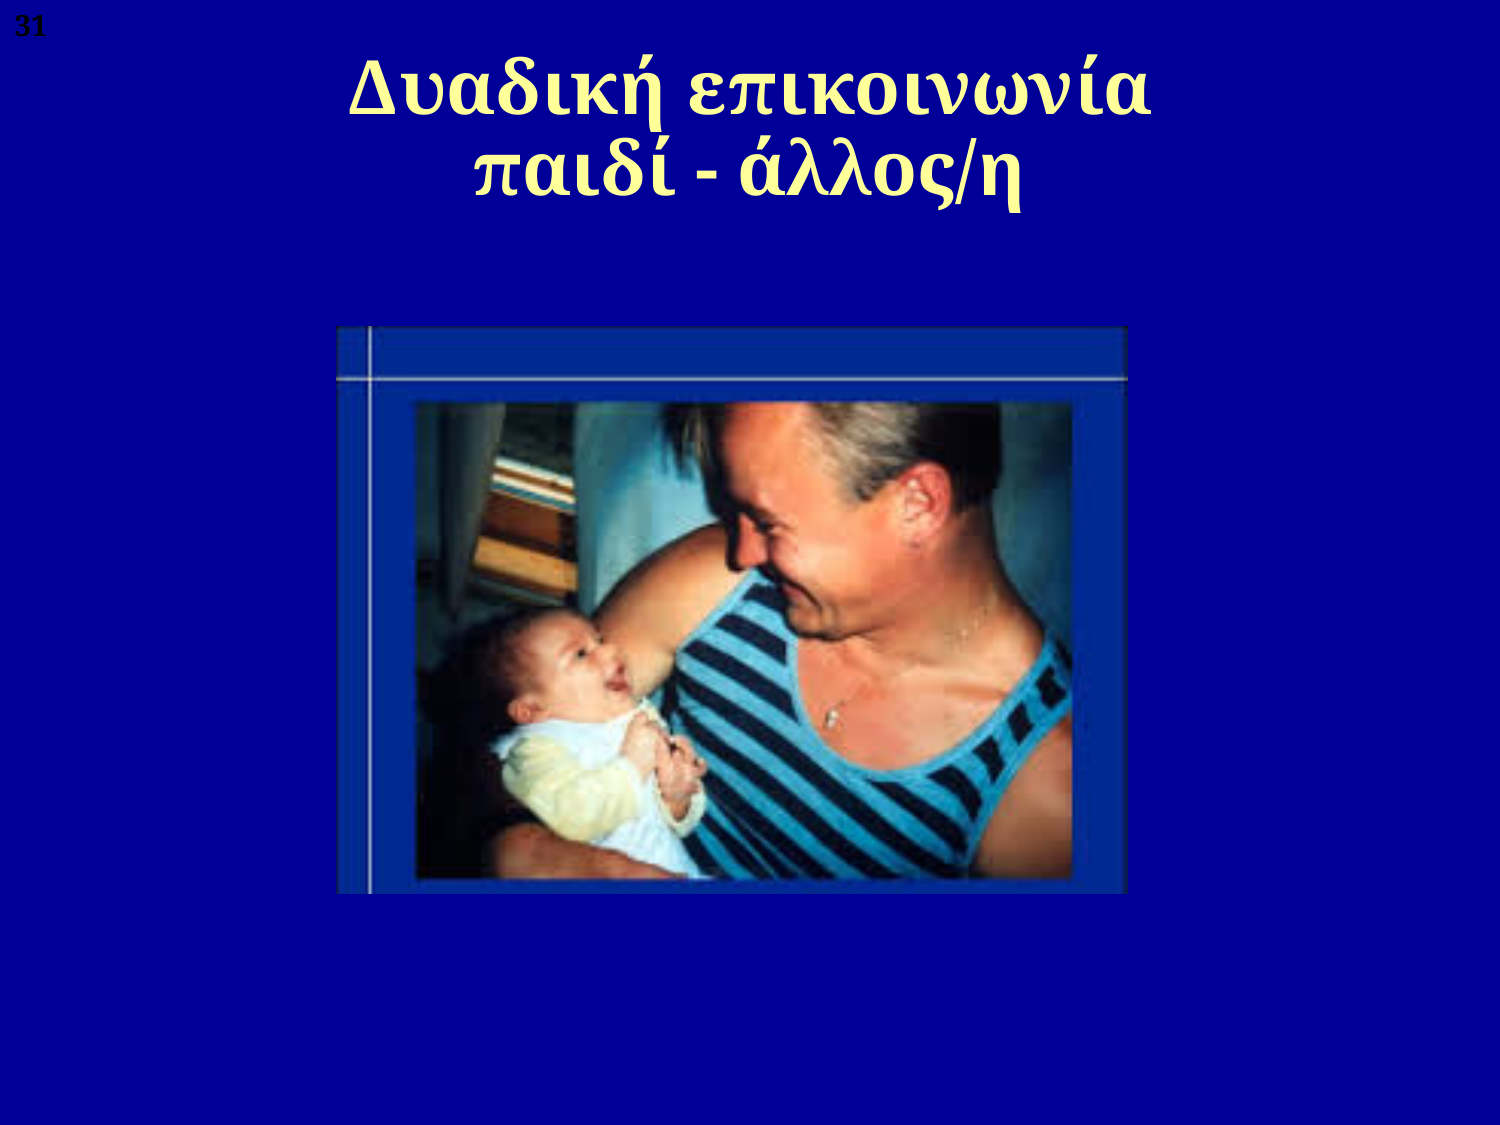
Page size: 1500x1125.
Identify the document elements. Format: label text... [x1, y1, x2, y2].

title Δυαδική επικοινωνία παιδί - άλλος/η [112, 0, 1387, 274]
slide_number 31 [0, 0, 125, 75]
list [336, 325, 1129, 894]
